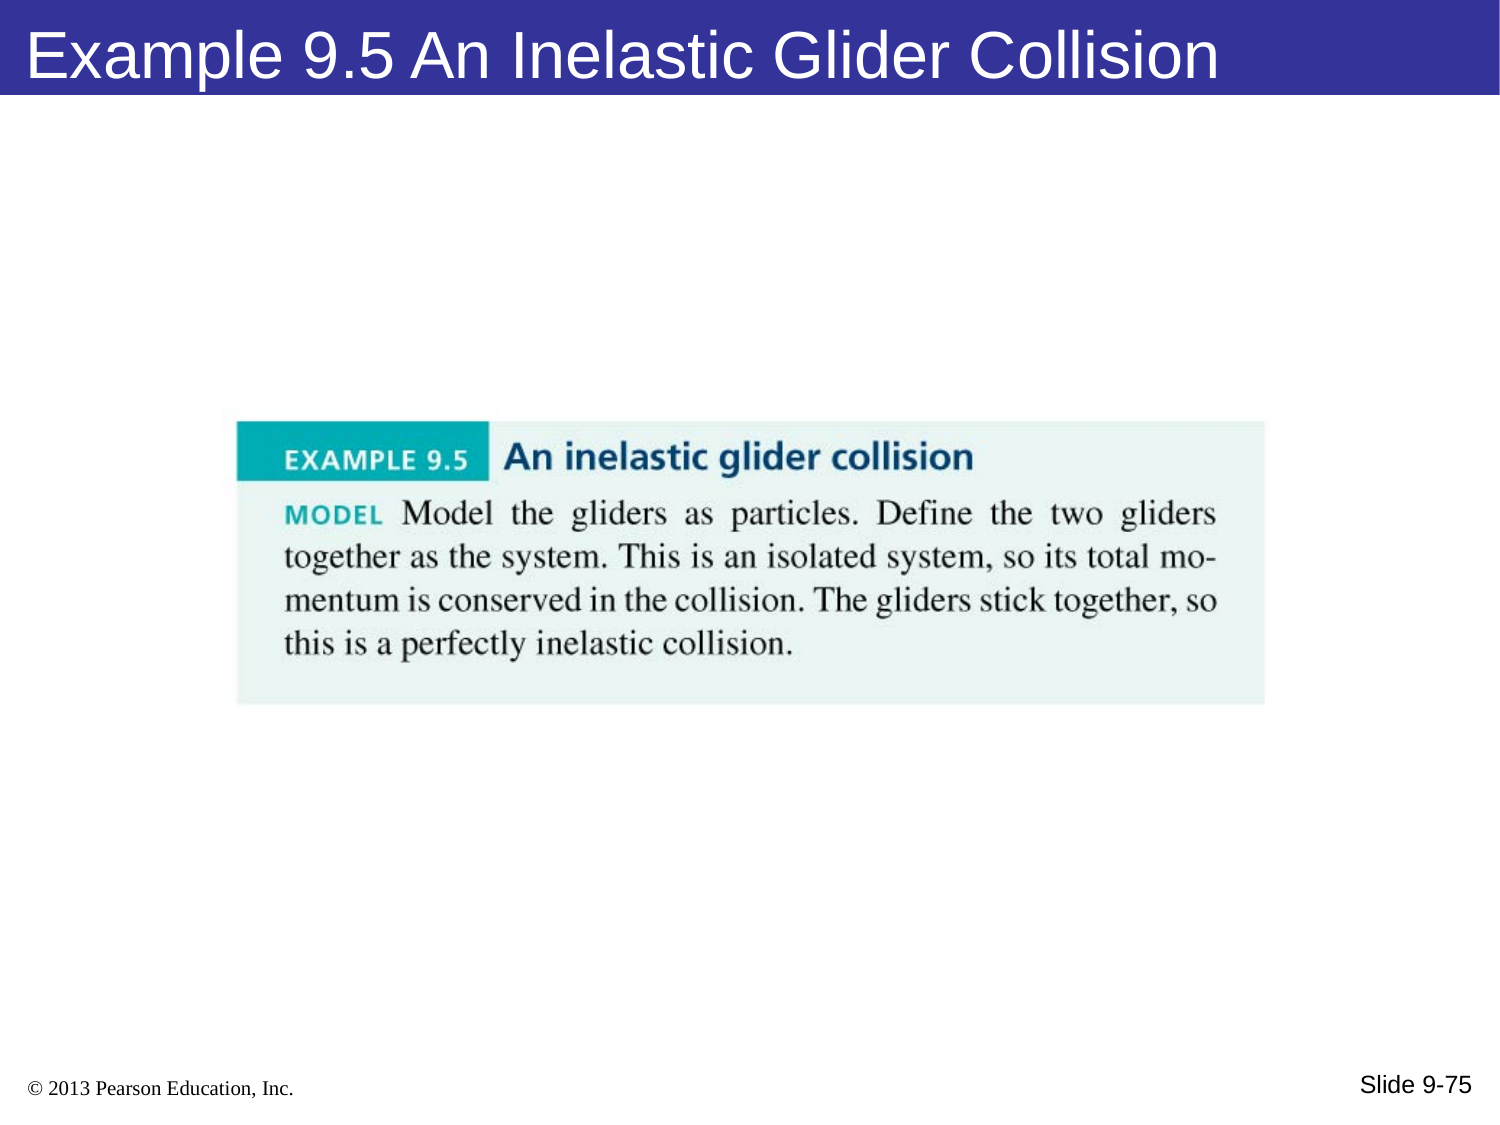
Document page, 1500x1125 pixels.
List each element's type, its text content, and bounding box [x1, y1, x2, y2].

picture [221, 407, 1279, 718]
text_box Slide 9-75 [1287, 1064, 1488, 1103]
title Example 9.5 An Inelastic Glider Collision [10, 2, 1373, 102]
